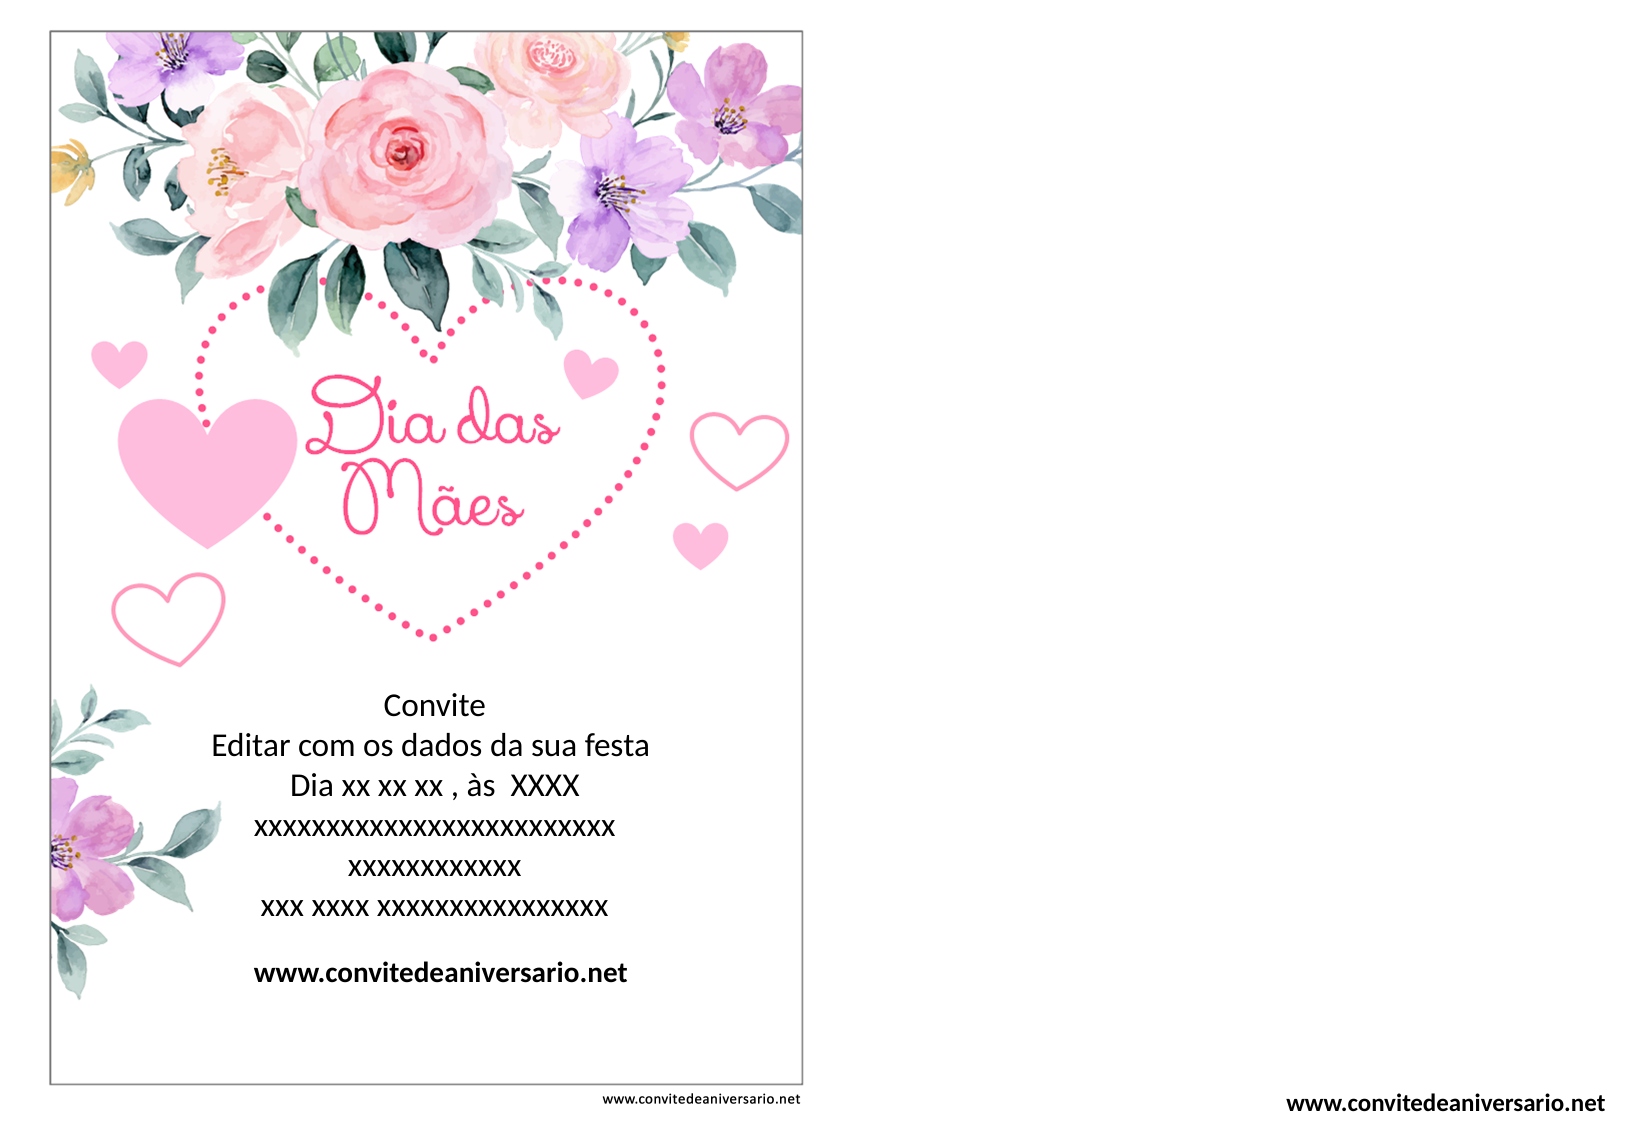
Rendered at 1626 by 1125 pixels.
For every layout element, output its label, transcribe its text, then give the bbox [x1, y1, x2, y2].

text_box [27, 16, 825, 1109]
text_box www.convitedeaniversario.net [1271, 1079, 1622, 1125]
